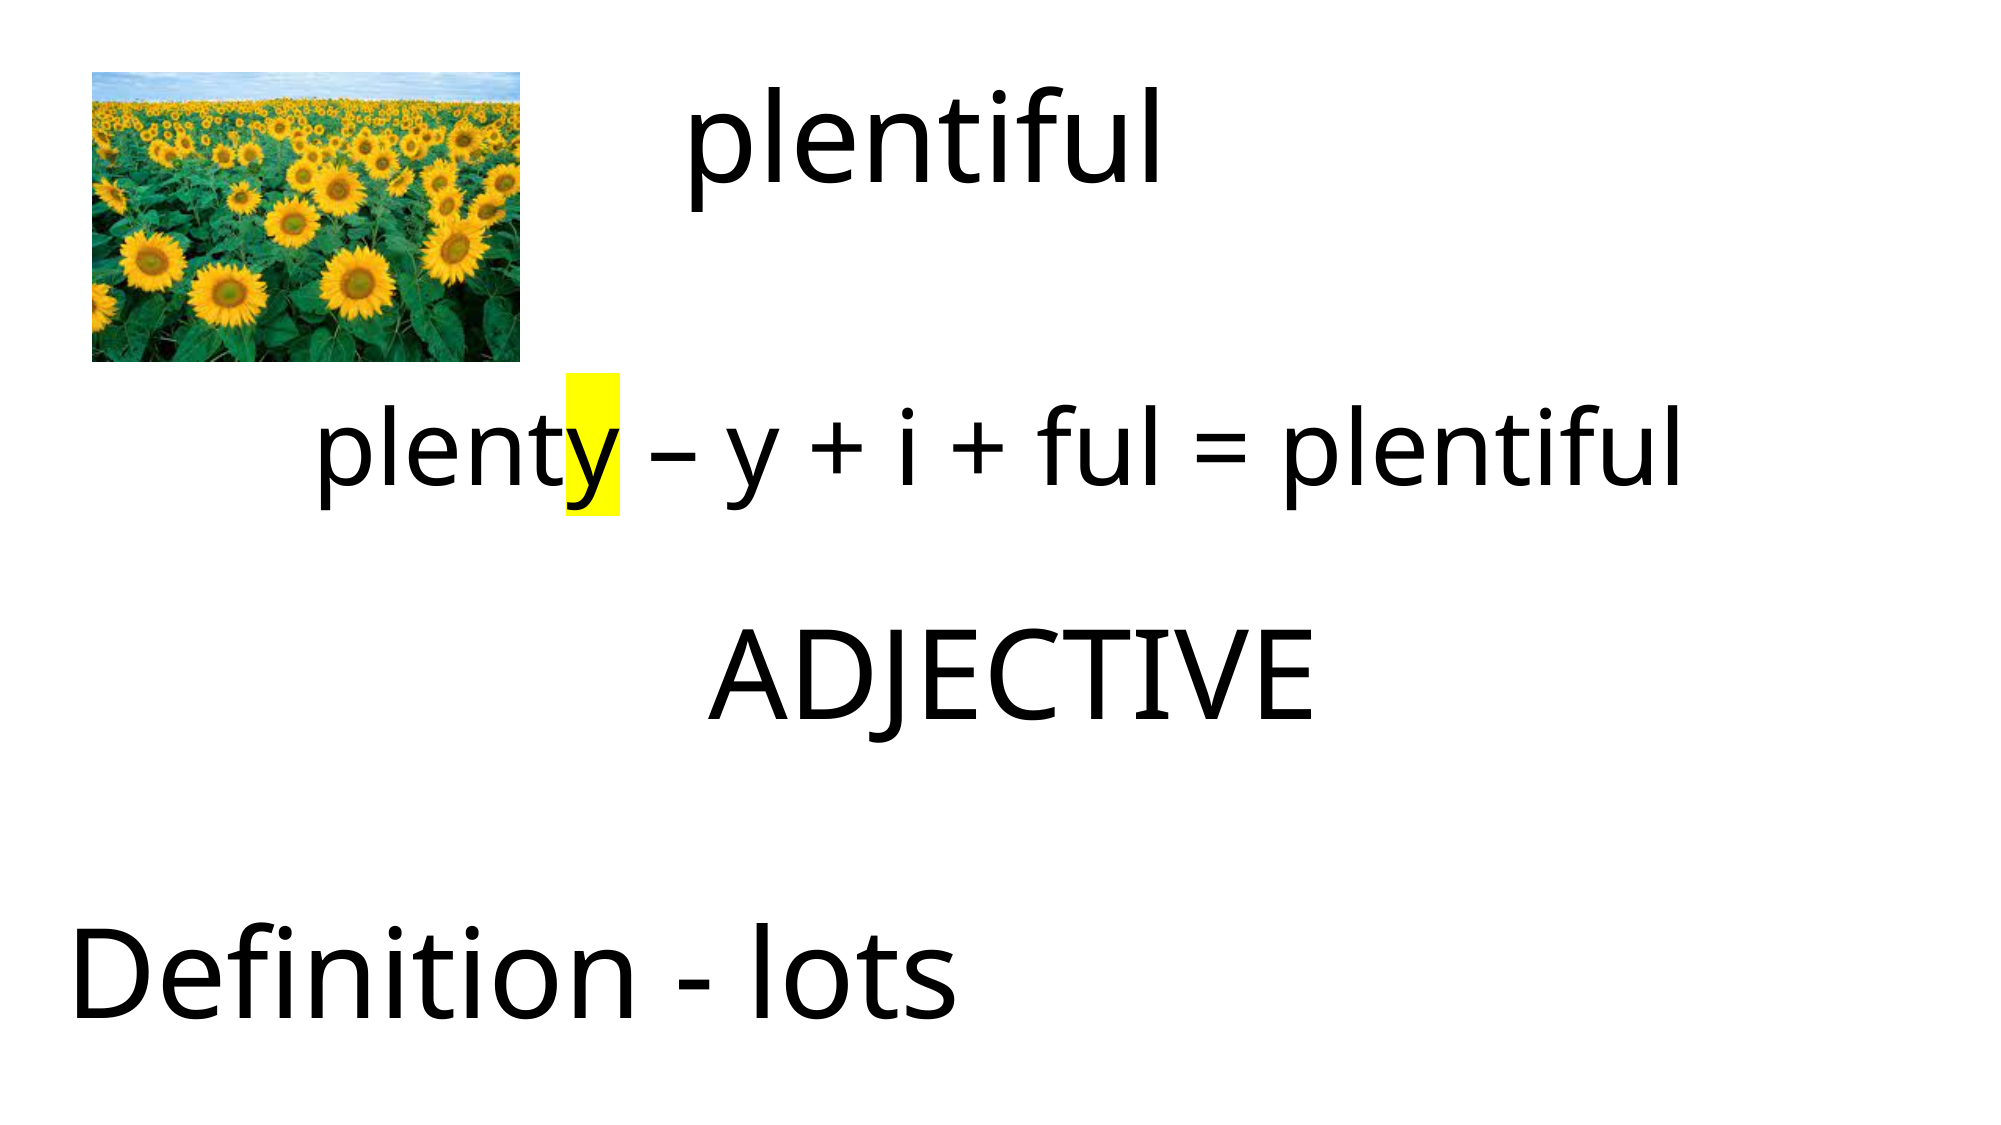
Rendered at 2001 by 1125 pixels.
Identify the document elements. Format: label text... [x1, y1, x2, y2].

picture [92, 72, 520, 362]
text_box plentiful [666, 50, 1667, 216]
text_box Definition - lots [50, 885, 1051, 1051]
text_box ADJECTIVE [693, 587, 1695, 753]
title plenty – y + i + ful = plentiful [137, 272, 1863, 516]
